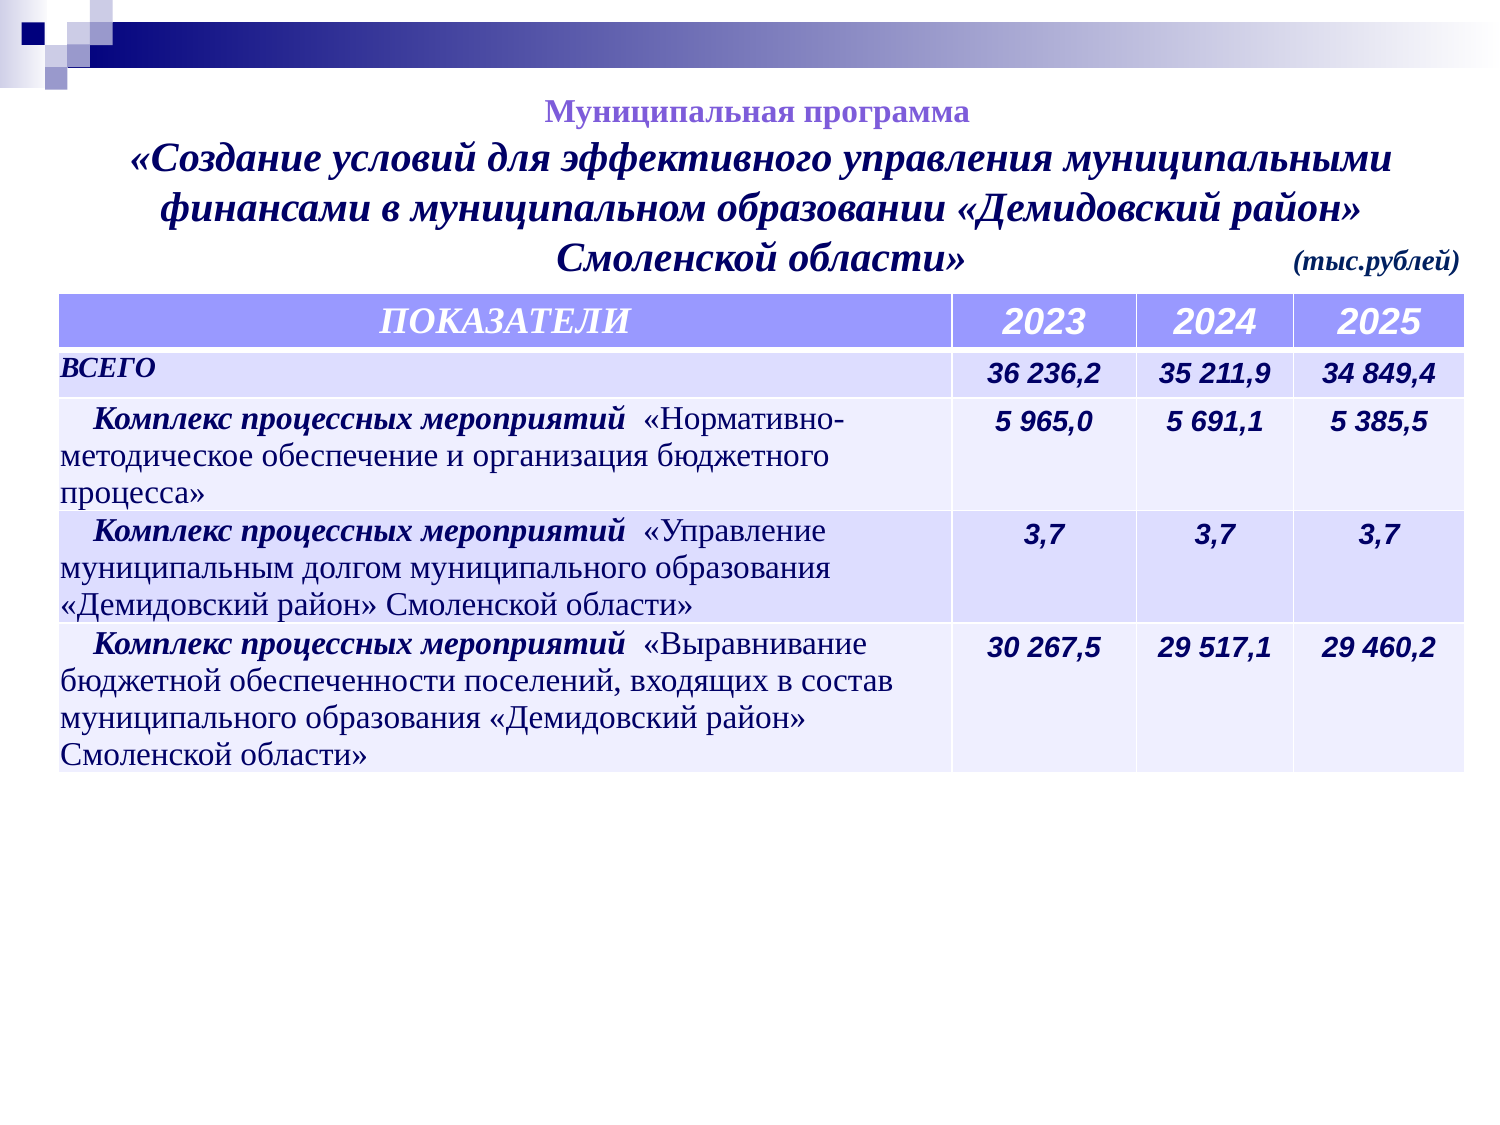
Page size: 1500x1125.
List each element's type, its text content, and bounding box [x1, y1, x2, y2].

table_cell 34 849,4 [1294, 353, 1464, 397]
table_cell 29 517,1 [1137, 624, 1293, 772]
table_header 2025 [1294, 294, 1464, 347]
table_cell 35 211,9 [1137, 353, 1293, 397]
table_cell 36 236,2 [953, 353, 1136, 397]
table_cell Комплекс процессных мероприятий «Нормативно-методическое обеспечение и организация бюджетного процесса» [59, 399, 951, 510]
table_cell 3,7 [1294, 511, 1464, 622]
table_header 2023 [953, 294, 1136, 347]
table_cell 5 965,0 [953, 399, 1136, 510]
table_cell Комплекс процессных мероприятий «Управление муниципальным долгом муниципального образования «Демидовский район» Смоленской области» [59, 511, 951, 622]
table_cell 5 691,1 [1137, 399, 1293, 510]
table_cell 30 267,5 [953, 624, 1136, 772]
table_header 2024 [1137, 294, 1293, 347]
table_cell Комплекс процессных мероприятий «Выравнивание бюджетной обеспеченности поселений, входящих в состав муниципального образования «Демидовский район» Смоленской области» [59, 624, 951, 772]
text_box (тыс.рублей) [1278, 234, 1476, 284]
text_box Муниципальная программа «Создание условий для эффективного управления муниципальными финансами в муниципальном образовании «Демидовский район» Смоленской области» [58, 82, 1465, 287]
table_cell 5 385,5 [1294, 399, 1464, 510]
table_cell ВСЕГО [59, 353, 951, 397]
table_cell 29 460,2 [1294, 624, 1464, 772]
table_cell 3,7 [953, 511, 1136, 622]
table_cell 3,7 [1137, 511, 1293, 622]
table_header ПОКАЗАТЕЛИ [59, 294, 951, 347]
